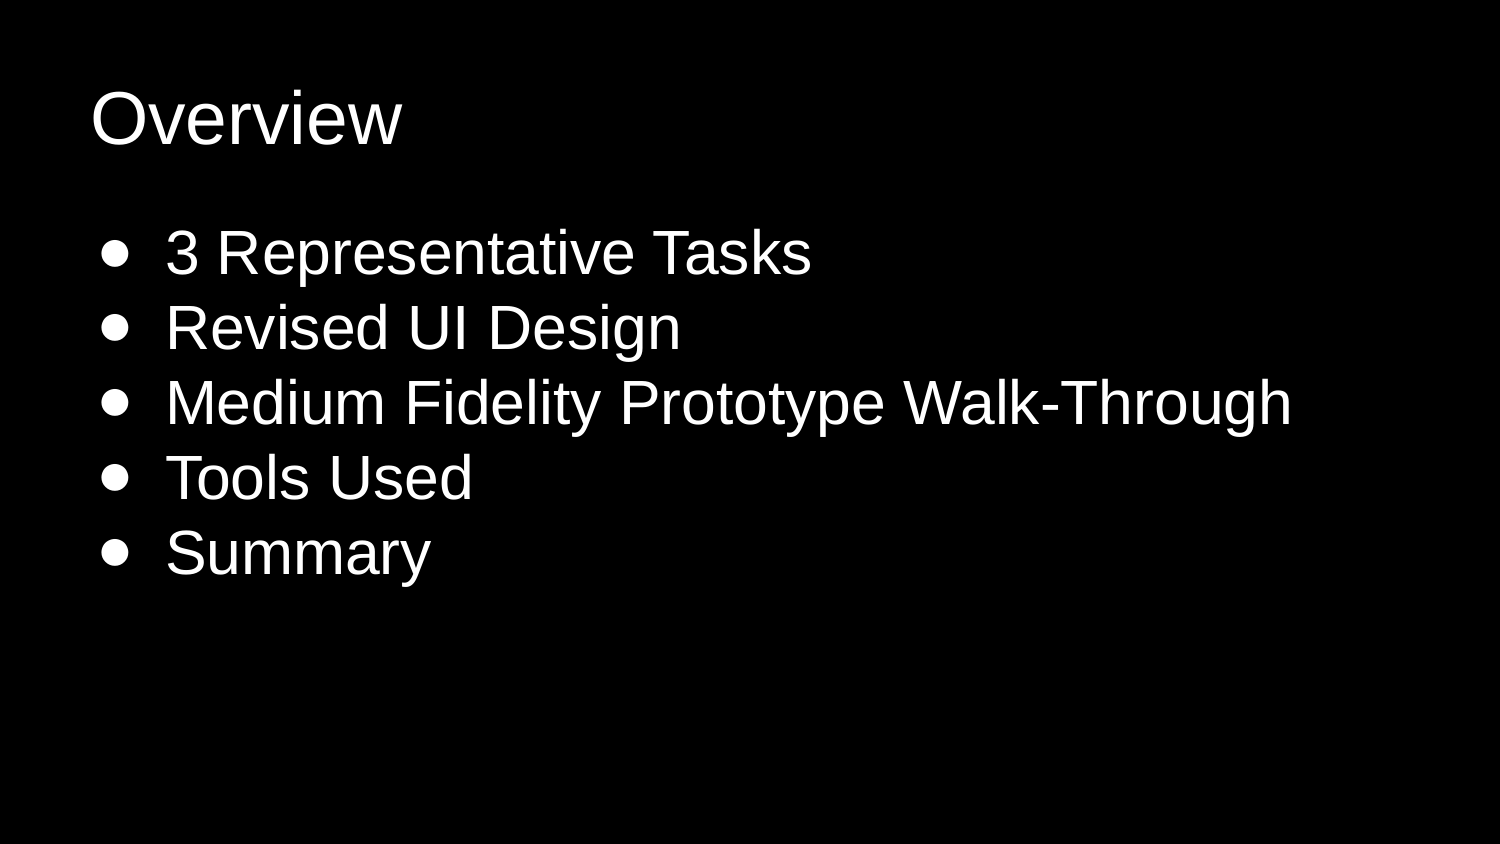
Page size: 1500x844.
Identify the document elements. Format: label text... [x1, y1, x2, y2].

title Overview [75, 33, 1425, 175]
list 3 Representative Tasks Revised UI Design Medium Fidelity Prototype Walk-Through Tools Used Summary [75, 196, 1425, 808]
